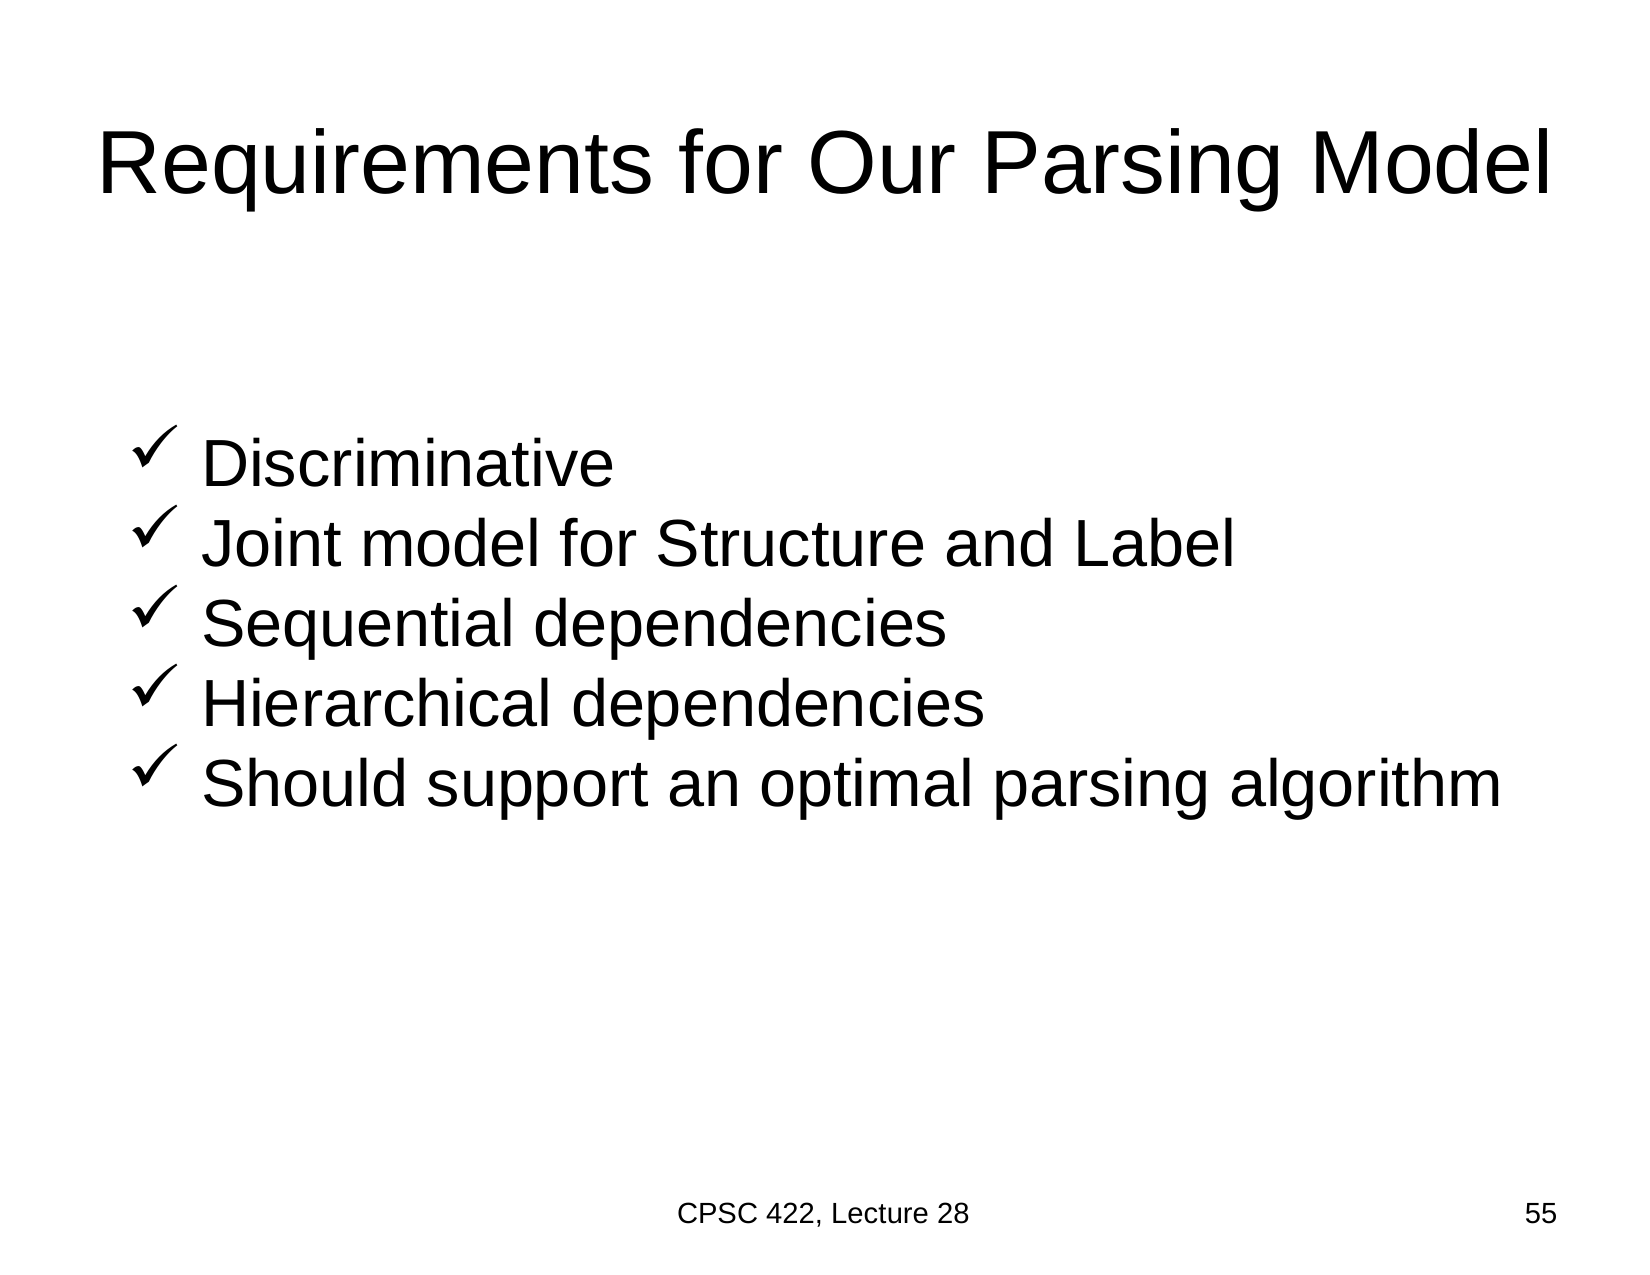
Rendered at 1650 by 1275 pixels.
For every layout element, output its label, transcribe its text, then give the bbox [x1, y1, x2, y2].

text_box Discriminative Joint model for Structure and Label Sequential dependencies Hierarchical dependencies Should support an optimal parsing algorithm [112, 412, 1525, 908]
title Requirements for Our Parsing Model [49, 50, 1601, 264]
slide_number 55 [1187, 1186, 1573, 1275]
footer CPSC 422, Lecture 28 [562, 1186, 1086, 1275]
